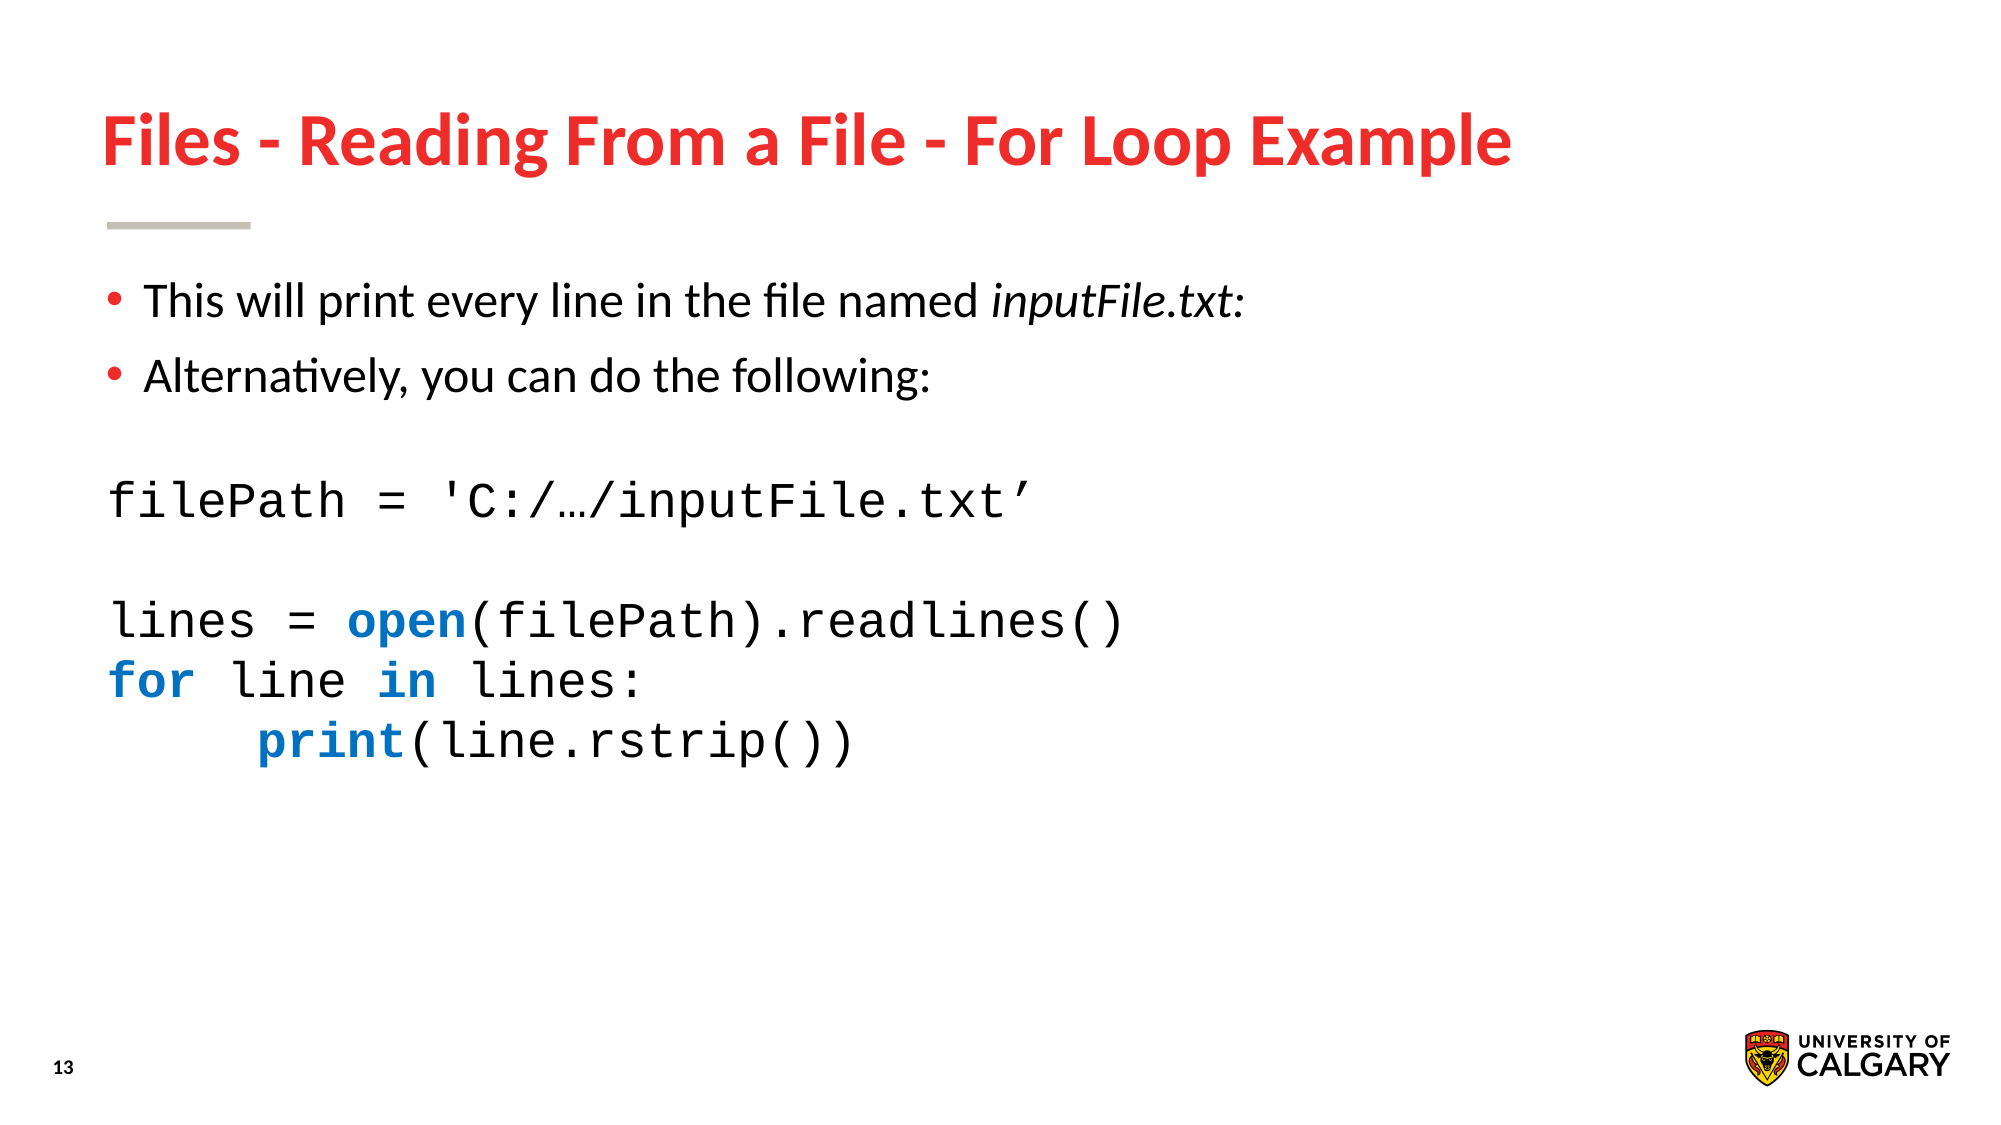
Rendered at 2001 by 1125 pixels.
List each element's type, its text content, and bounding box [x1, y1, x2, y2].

text_box filePath = 'C:/…/inputFile.txt’ lines = open(filePath).readlines() for line in lines: print(line.rstrip()) [92, 459, 1142, 775]
title Files - Reading From a File - For Loop Example [87, 60, 1774, 222]
picture [1722, 1012, 1973, 1099]
list This will print every line in the file named inputFile.txt: Alternatively, you can do the following: [91, 266, 1774, 981]
